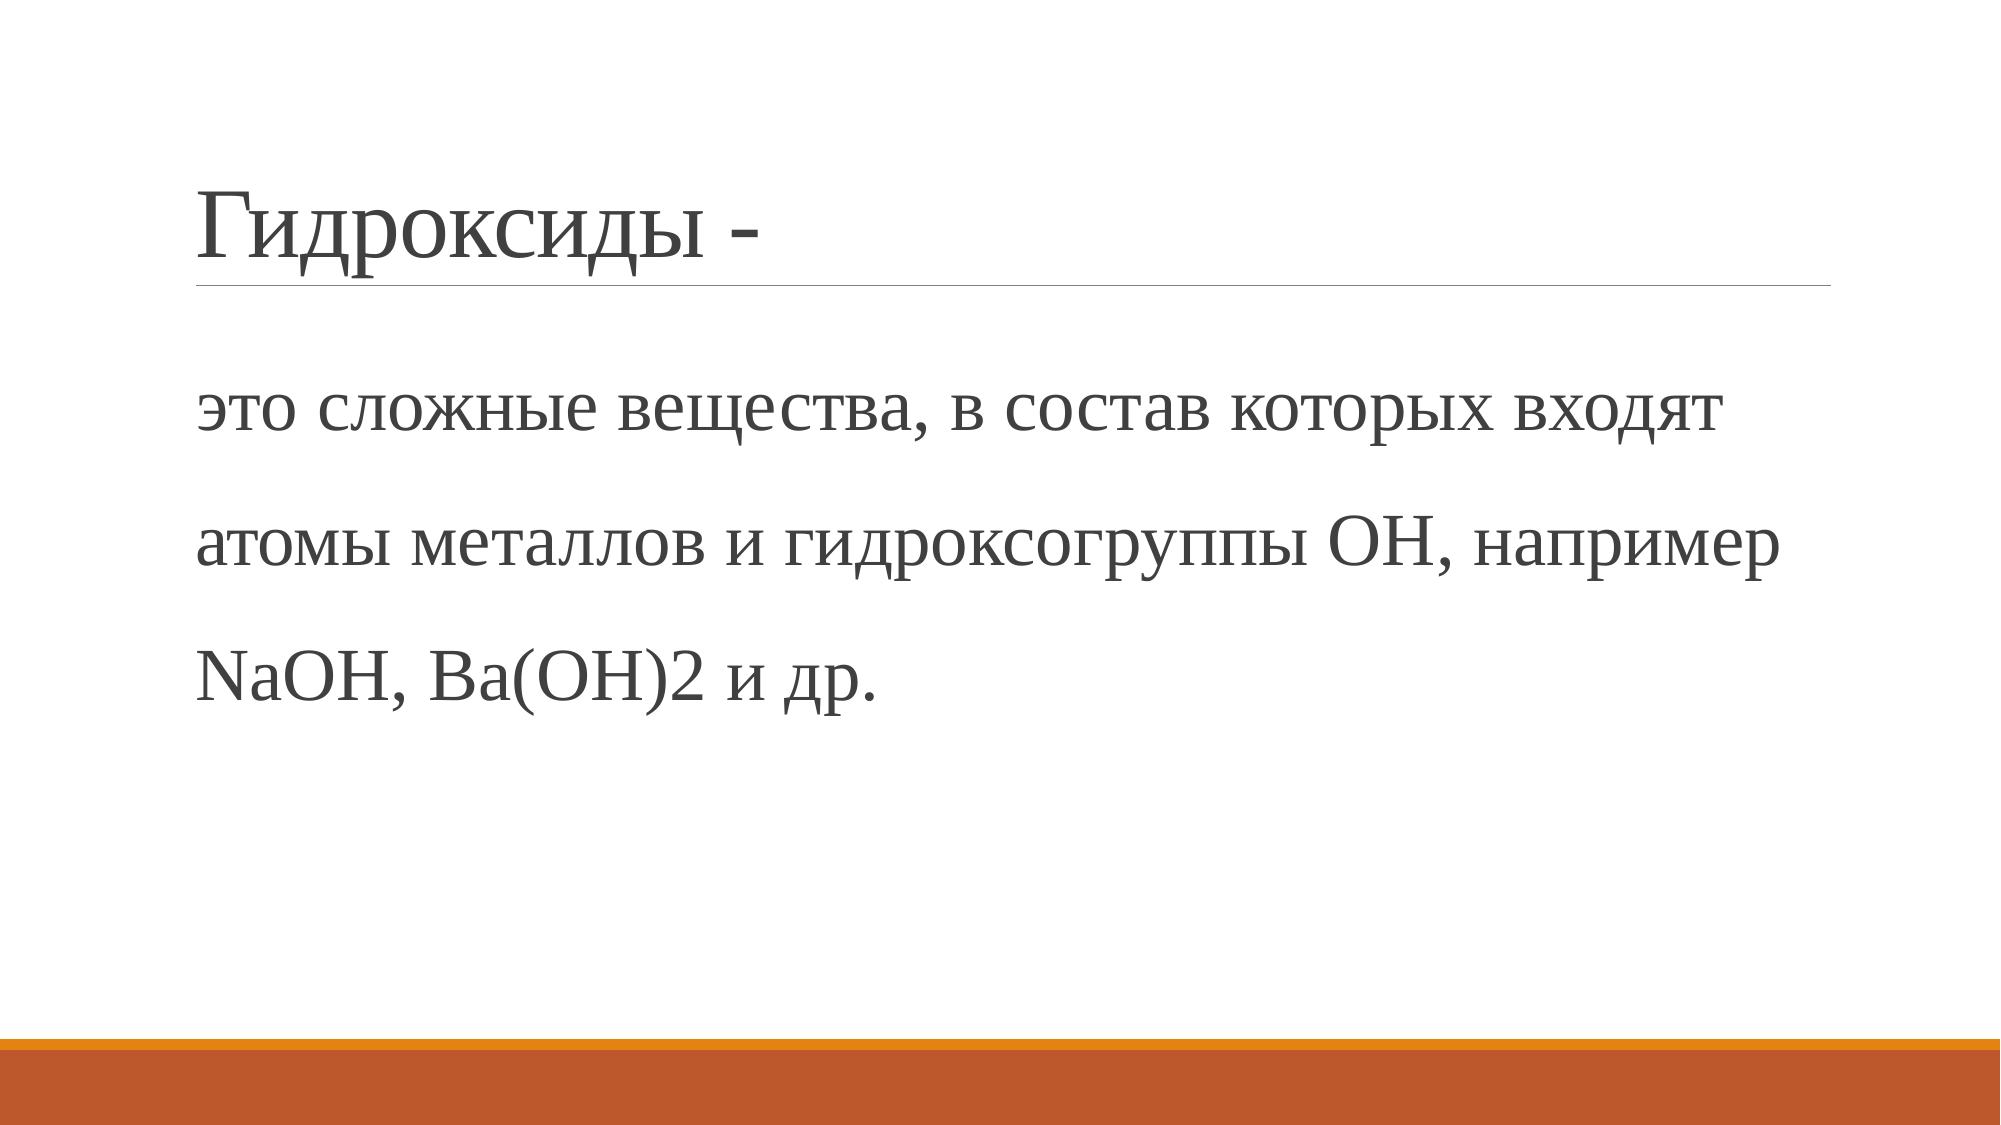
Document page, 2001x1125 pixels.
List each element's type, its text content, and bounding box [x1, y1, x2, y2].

list это сложные вещества, в состав которых входят атомы металлов и гидроксогруппы OH, например NaOH, Ba(OH)2 и др. [180, 302, 1830, 963]
title Гидроксиды - [180, 47, 1830, 285]
